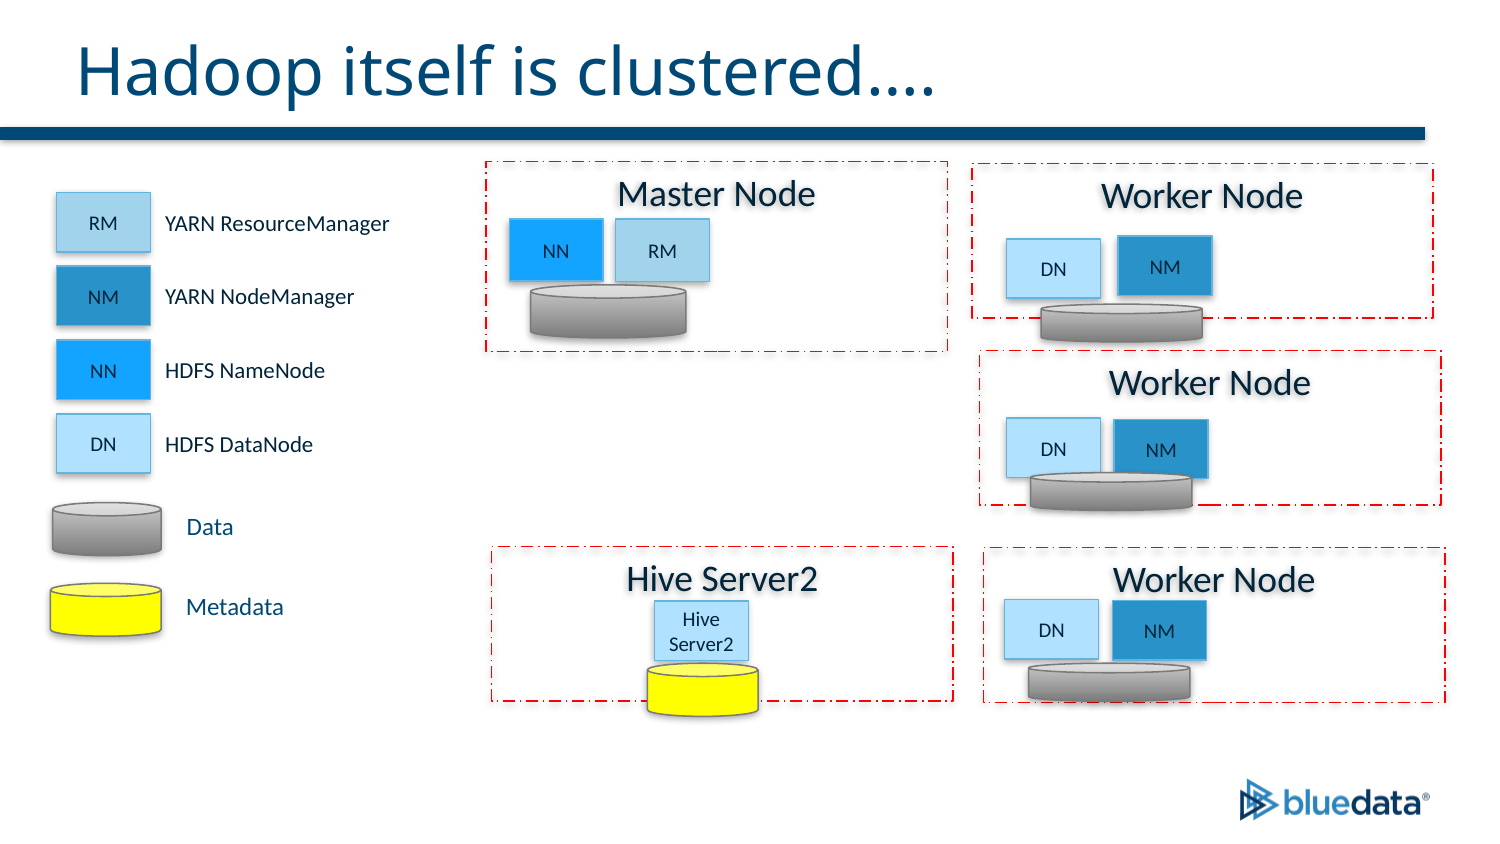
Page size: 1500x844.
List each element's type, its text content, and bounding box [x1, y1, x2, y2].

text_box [56, 413, 451, 474]
text_box [1027, 668, 1191, 703]
text_box [51, 501, 162, 557]
text_box Worker Node [983, 547, 1446, 703]
picture [1240, 778, 1430, 821]
text_box [1029, 487, 1193, 512]
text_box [1004, 599, 1207, 661]
text_box [49, 582, 162, 637]
text_box Data [171, 503, 249, 548]
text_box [56, 192, 451, 253]
text_box Worker Node [971, 163, 1434, 319]
text_box Hive Server2 [654, 600, 749, 661]
text_box NN [509, 218, 604, 282]
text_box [1006, 417, 1209, 479]
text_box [1006, 235, 1213, 299]
text_box Master Node [485, 170, 948, 352]
text_box Hive Server2 [491, 546, 954, 702]
text_box Worker Node [979, 350, 1442, 506]
text_box Metadata [171, 583, 305, 628]
text_box RM [615, 218, 710, 282]
text_box [646, 662, 759, 718]
title Hadoop itself is clustered…. [75, 29, 1425, 170]
text_box [529, 284, 687, 339]
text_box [56, 265, 451, 326]
text_box [1040, 307, 1203, 343]
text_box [56, 339, 451, 400]
